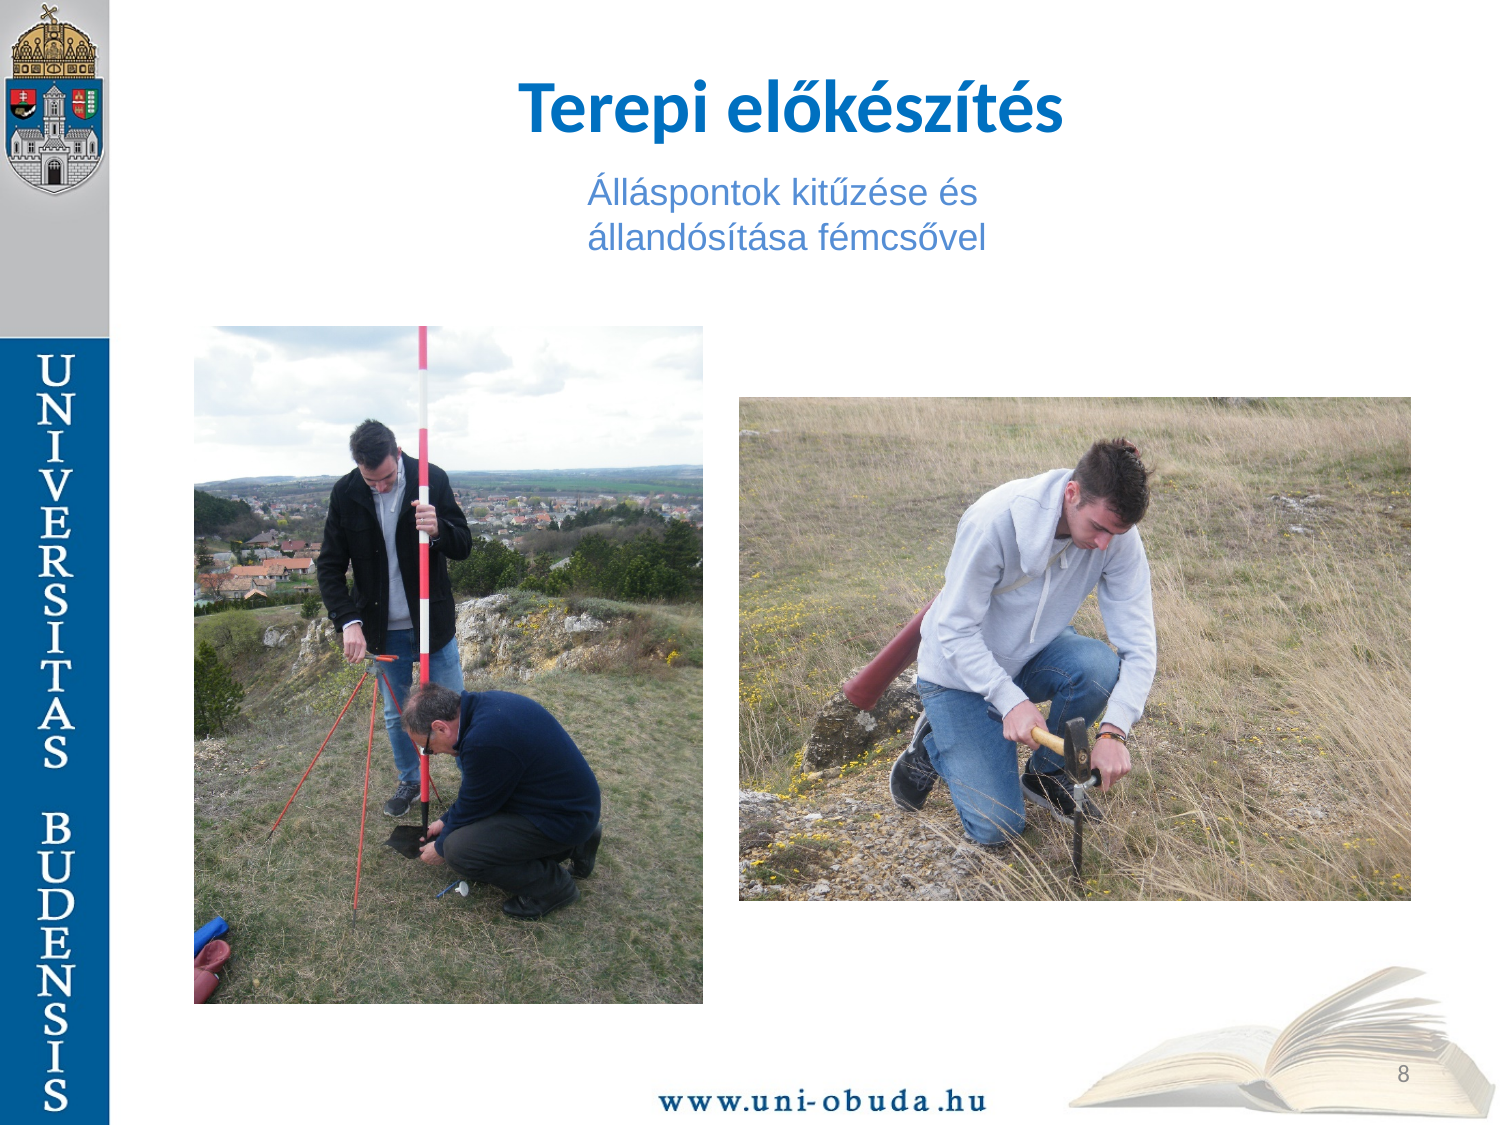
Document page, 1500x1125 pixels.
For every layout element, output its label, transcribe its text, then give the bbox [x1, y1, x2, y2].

text_box Álláspontok kitűzése és állandósítása fémcsővel [572, 160, 1034, 266]
title Terepi előkészítés [159, 44, 1426, 162]
slide_number 8 [1074, 1042, 1425, 1103]
picture [0, 0, 1500, 1125]
